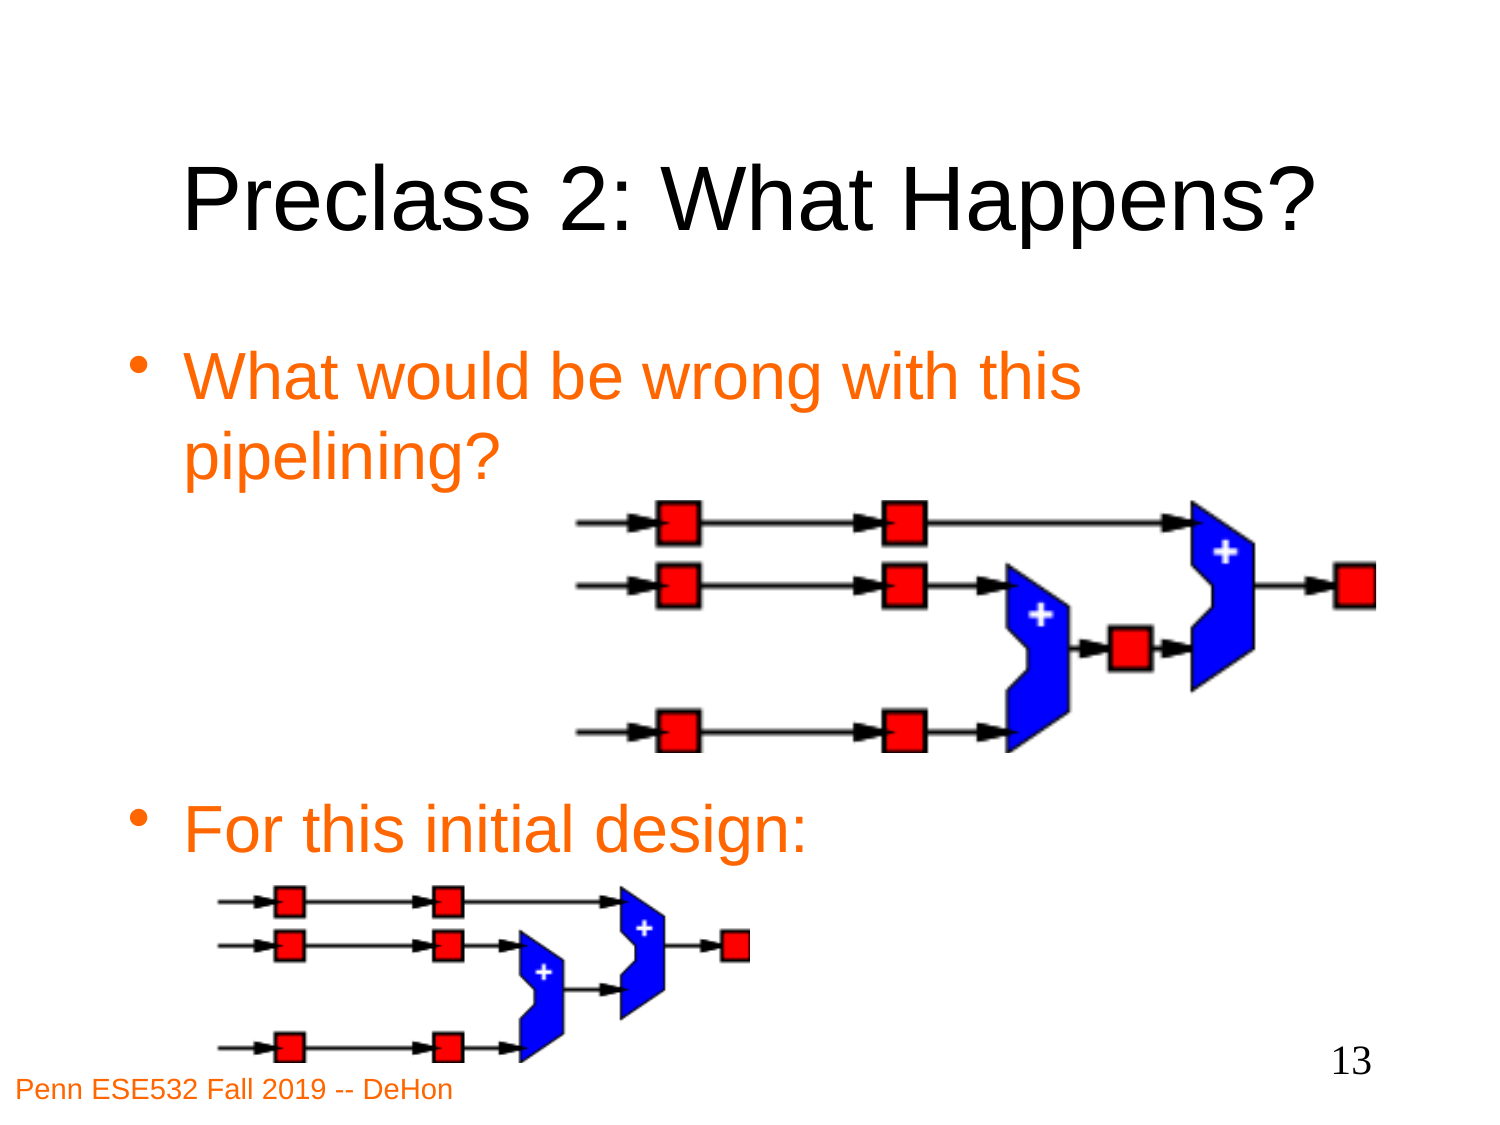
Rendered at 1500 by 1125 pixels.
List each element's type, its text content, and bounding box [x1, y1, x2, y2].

picture [568, 499, 1377, 753]
list What would be wrong with this pipelining? For this initial design: [112, 324, 1388, 1001]
picture [212, 885, 751, 1063]
slide_number 13 [1074, 1024, 1388, 1101]
title Preclass 2: What Happens? [112, 99, 1388, 288]
slide_number Penn ESE532 Fall 2019 -- DeHon [0, 1062, 688, 1125]
